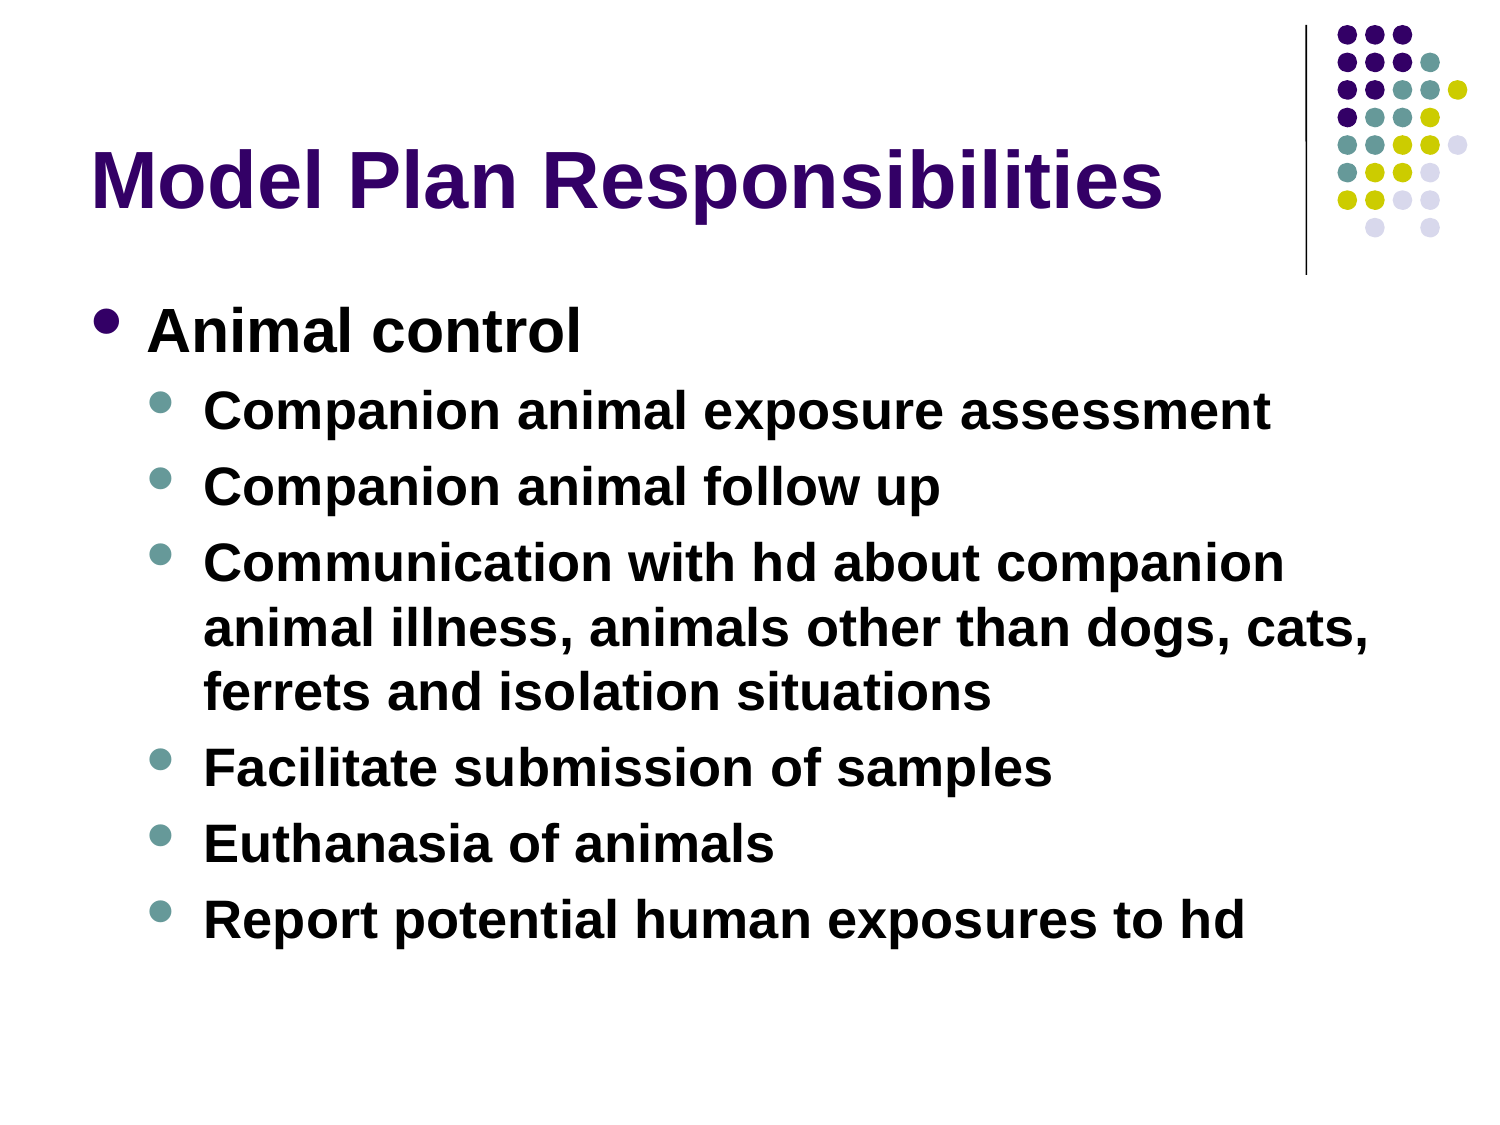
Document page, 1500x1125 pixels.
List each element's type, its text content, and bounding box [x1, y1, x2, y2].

list Animal control Companion animal exposure assessment Companion animal follow up Communication with hd about companion animal illness, animals other than dogs, cats, ferrets and isolation situations Facilitate submission of samples Euthanasia of animals Report potential human exposures to hd [74, 281, 1426, 1006]
title Model Plan Responsibilities [74, 19, 1313, 233]
